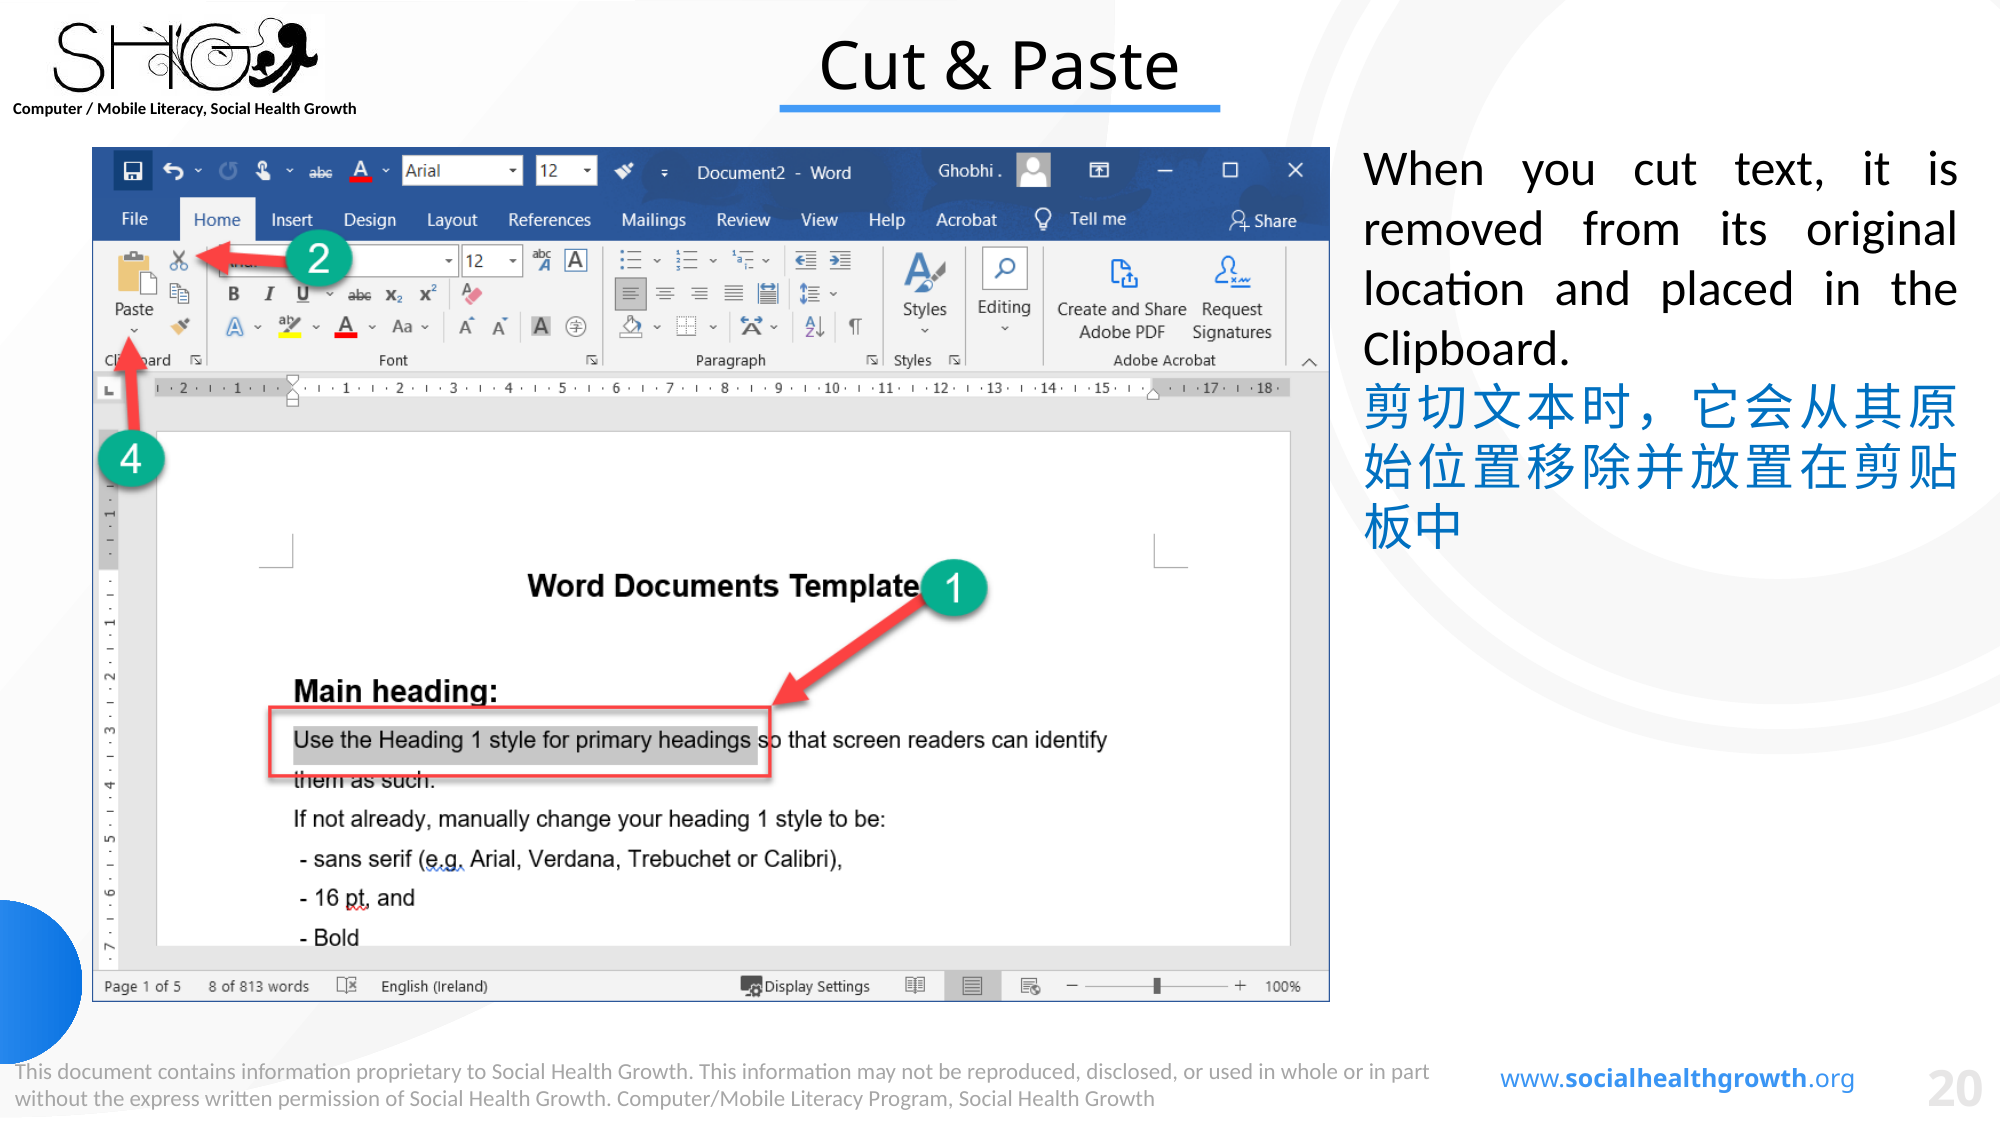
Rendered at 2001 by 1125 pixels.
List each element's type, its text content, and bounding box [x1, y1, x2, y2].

text_box Cut & Paste [0, 0, 2000, 111]
picture [92, 147, 1330, 1002]
text_box When you cut text, it is removed from its original location and placed in the Clipboard. 剪切文本时，它会从其原始位置移除并放置在剪贴板中 [1348, 128, 1974, 564]
